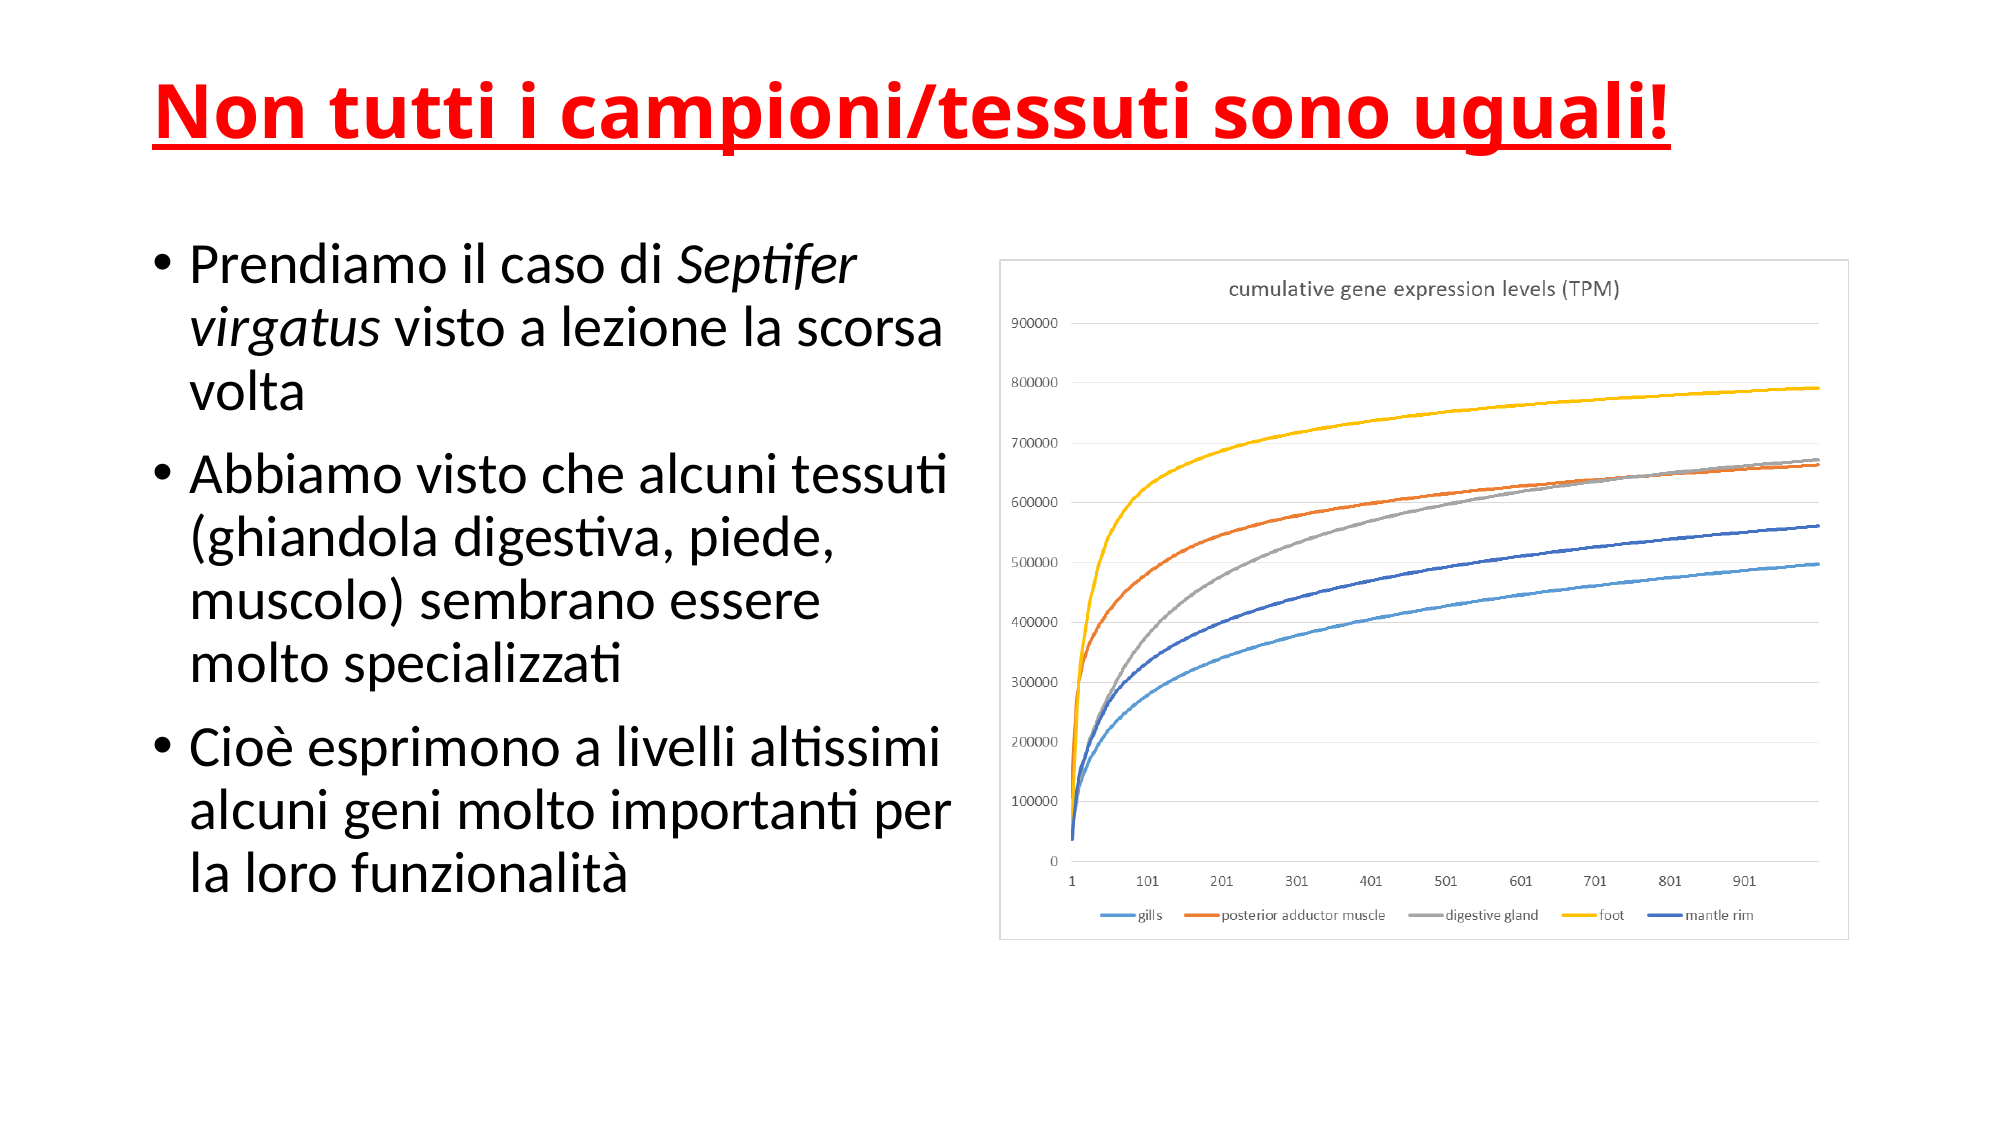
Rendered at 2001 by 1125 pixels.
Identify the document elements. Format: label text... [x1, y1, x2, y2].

list Prendiamo il caso di Septifer virgatus visto a lezione la scorsa volta Abbiamo visto che alcuni tessuti (ghiandola digestiva, piede, muscolo) sembrano essere molto specializzati Cioè esprimono a livelli altissimi alcuni geni molto importanti per la loro funzionalità [137, 226, 981, 940]
picture [999, 259, 1849, 940]
title Non tutti i campioni/tessuti sono uguali! [137, 59, 1863, 169]
